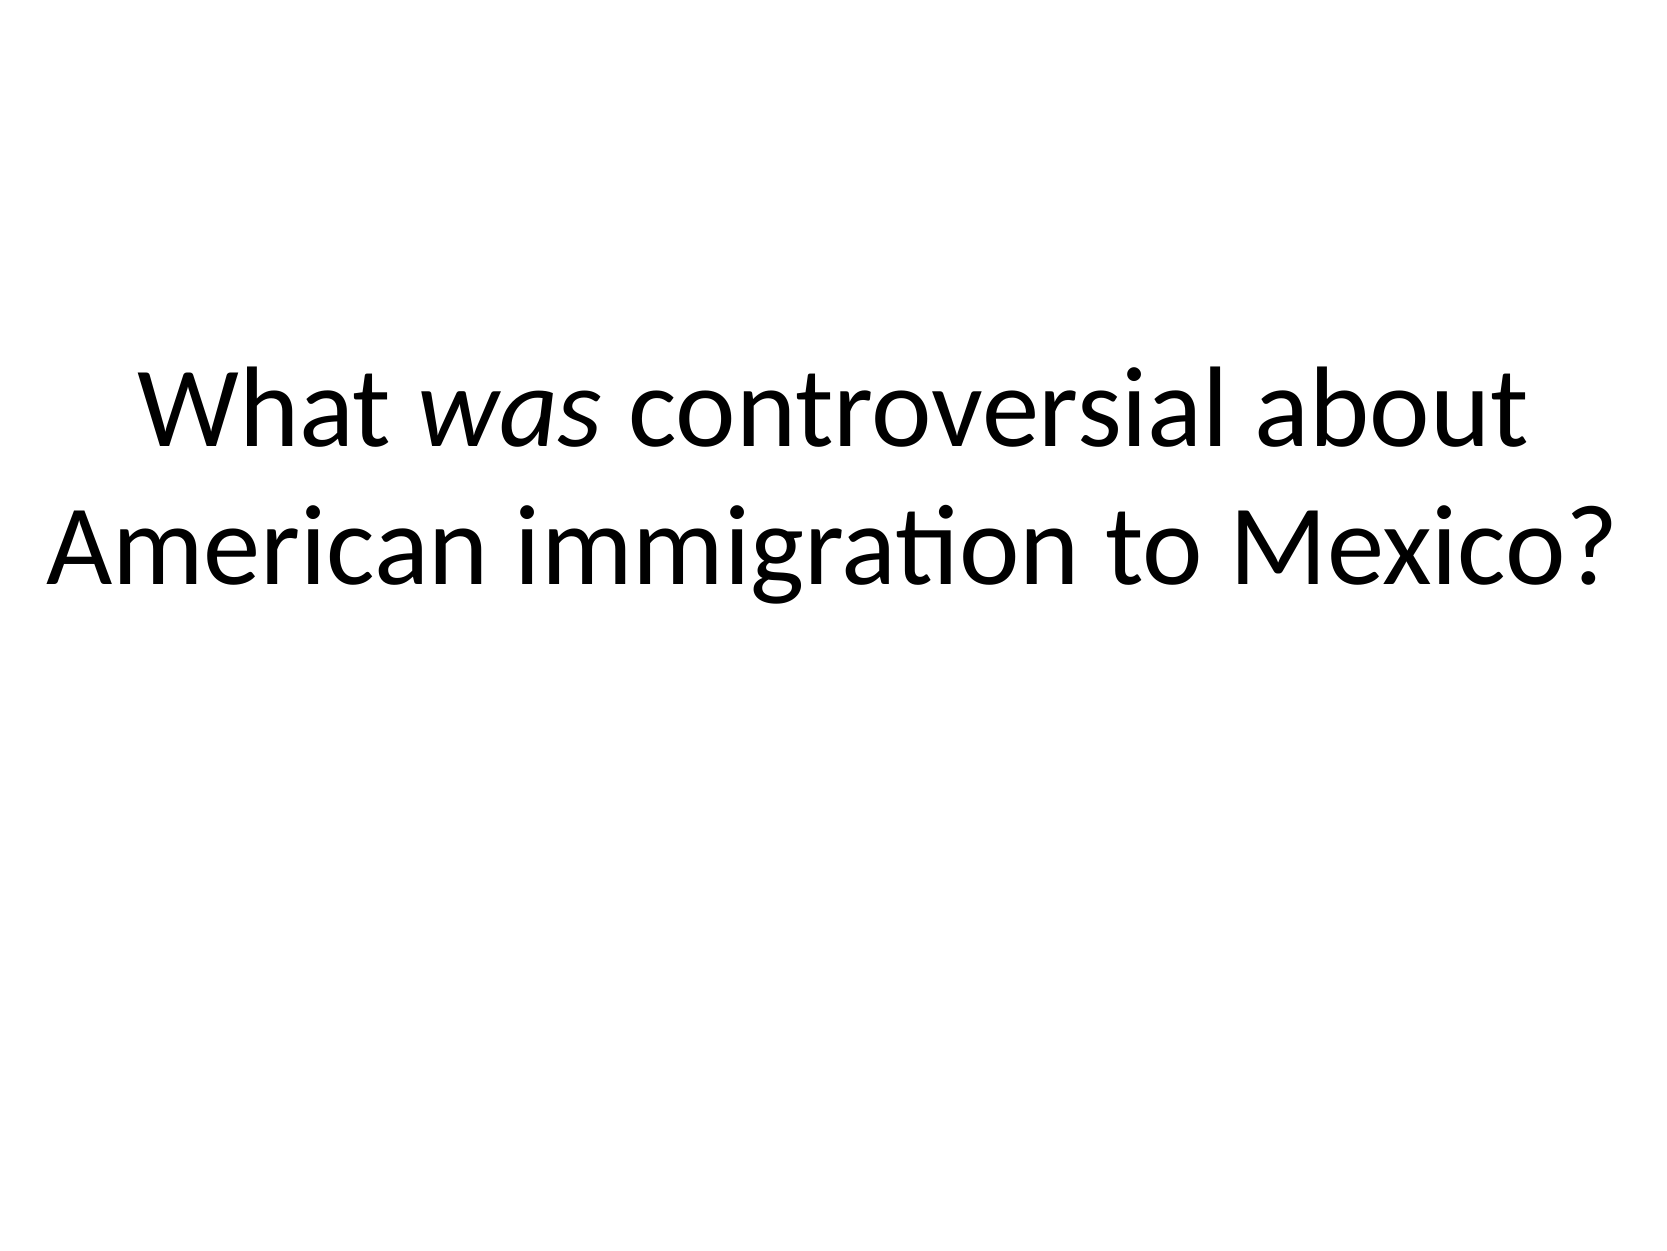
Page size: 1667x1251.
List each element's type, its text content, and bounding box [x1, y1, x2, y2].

text_box What was controversial about American immigration to Mexico? [0, 324, 1667, 615]
